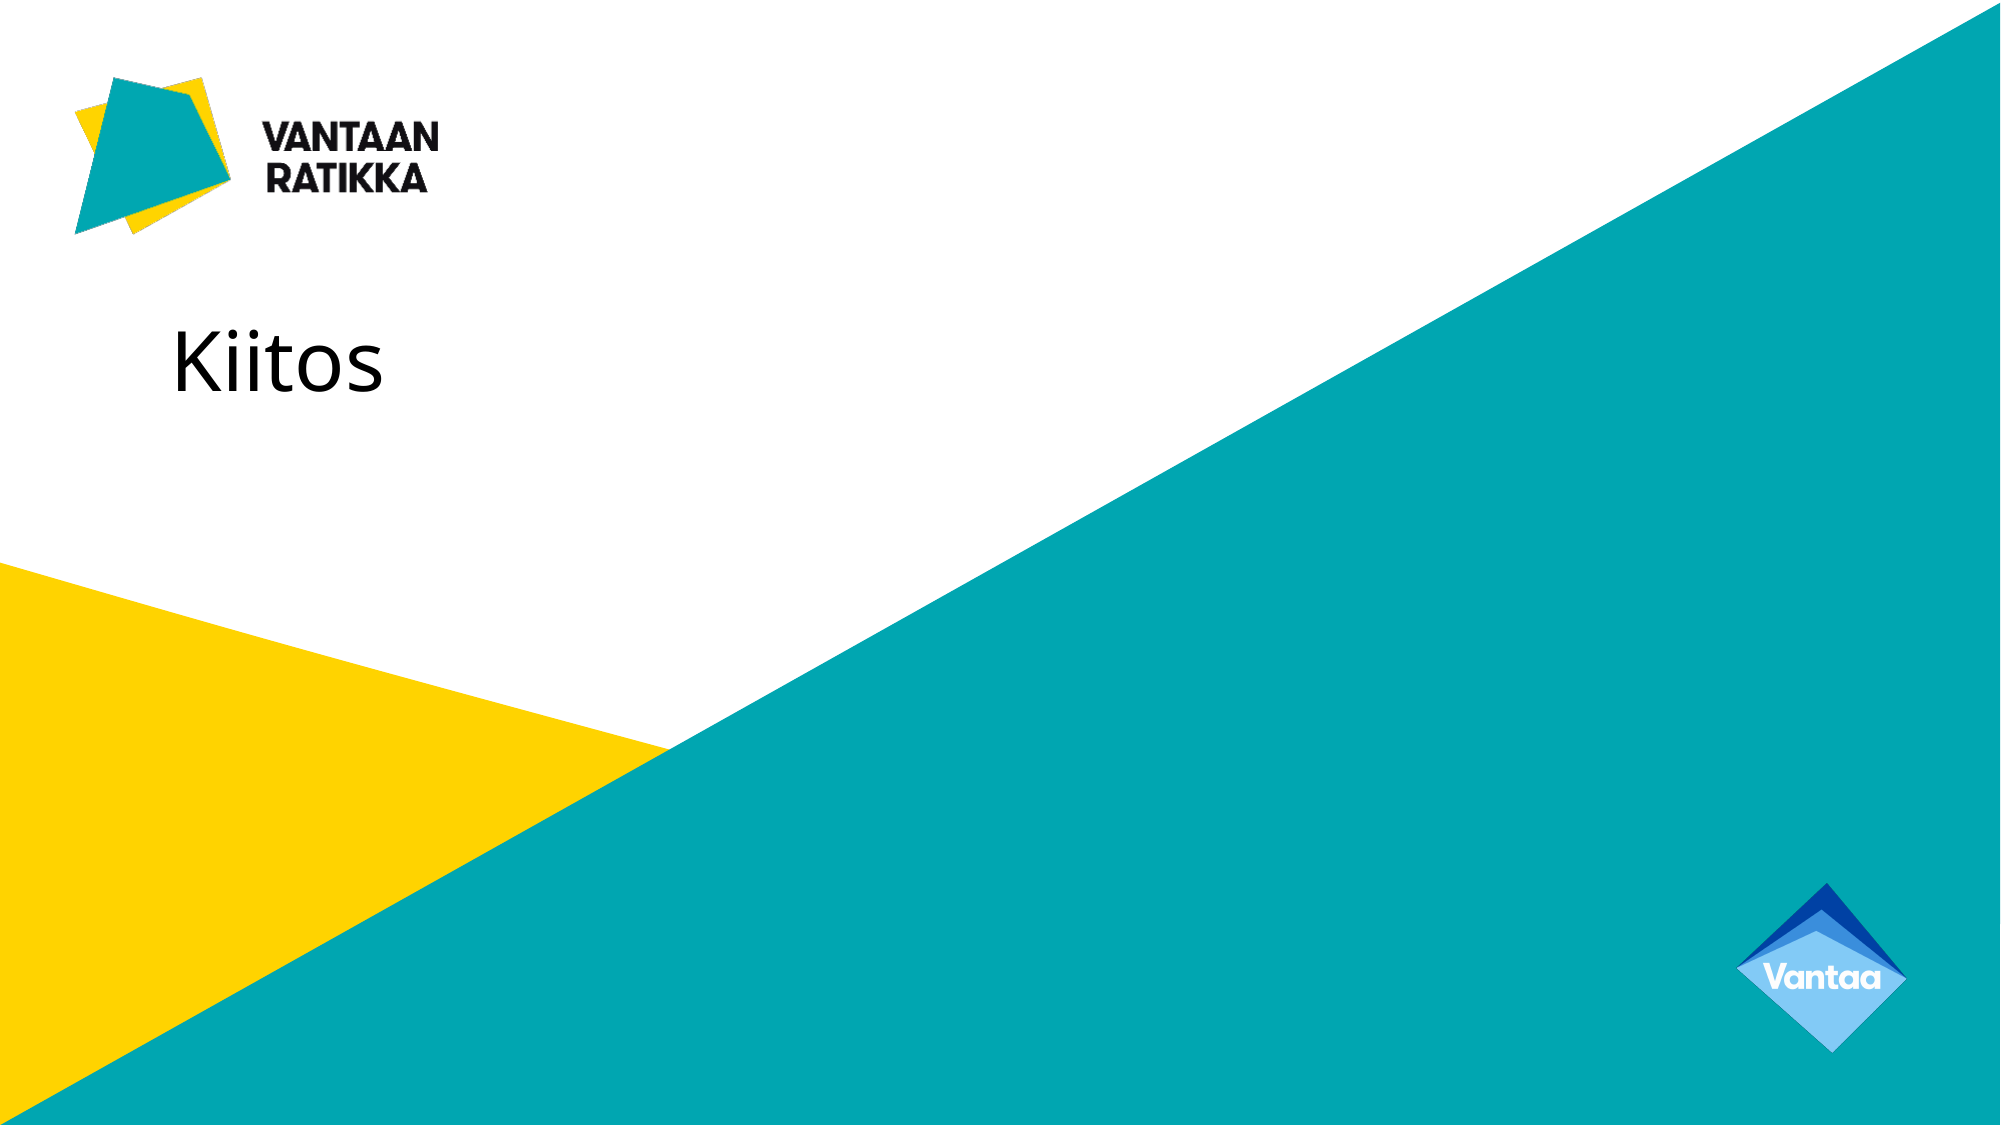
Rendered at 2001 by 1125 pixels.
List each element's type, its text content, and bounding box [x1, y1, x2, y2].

picture [24, 15, 506, 287]
title Kiitos [155, 312, 1127, 563]
